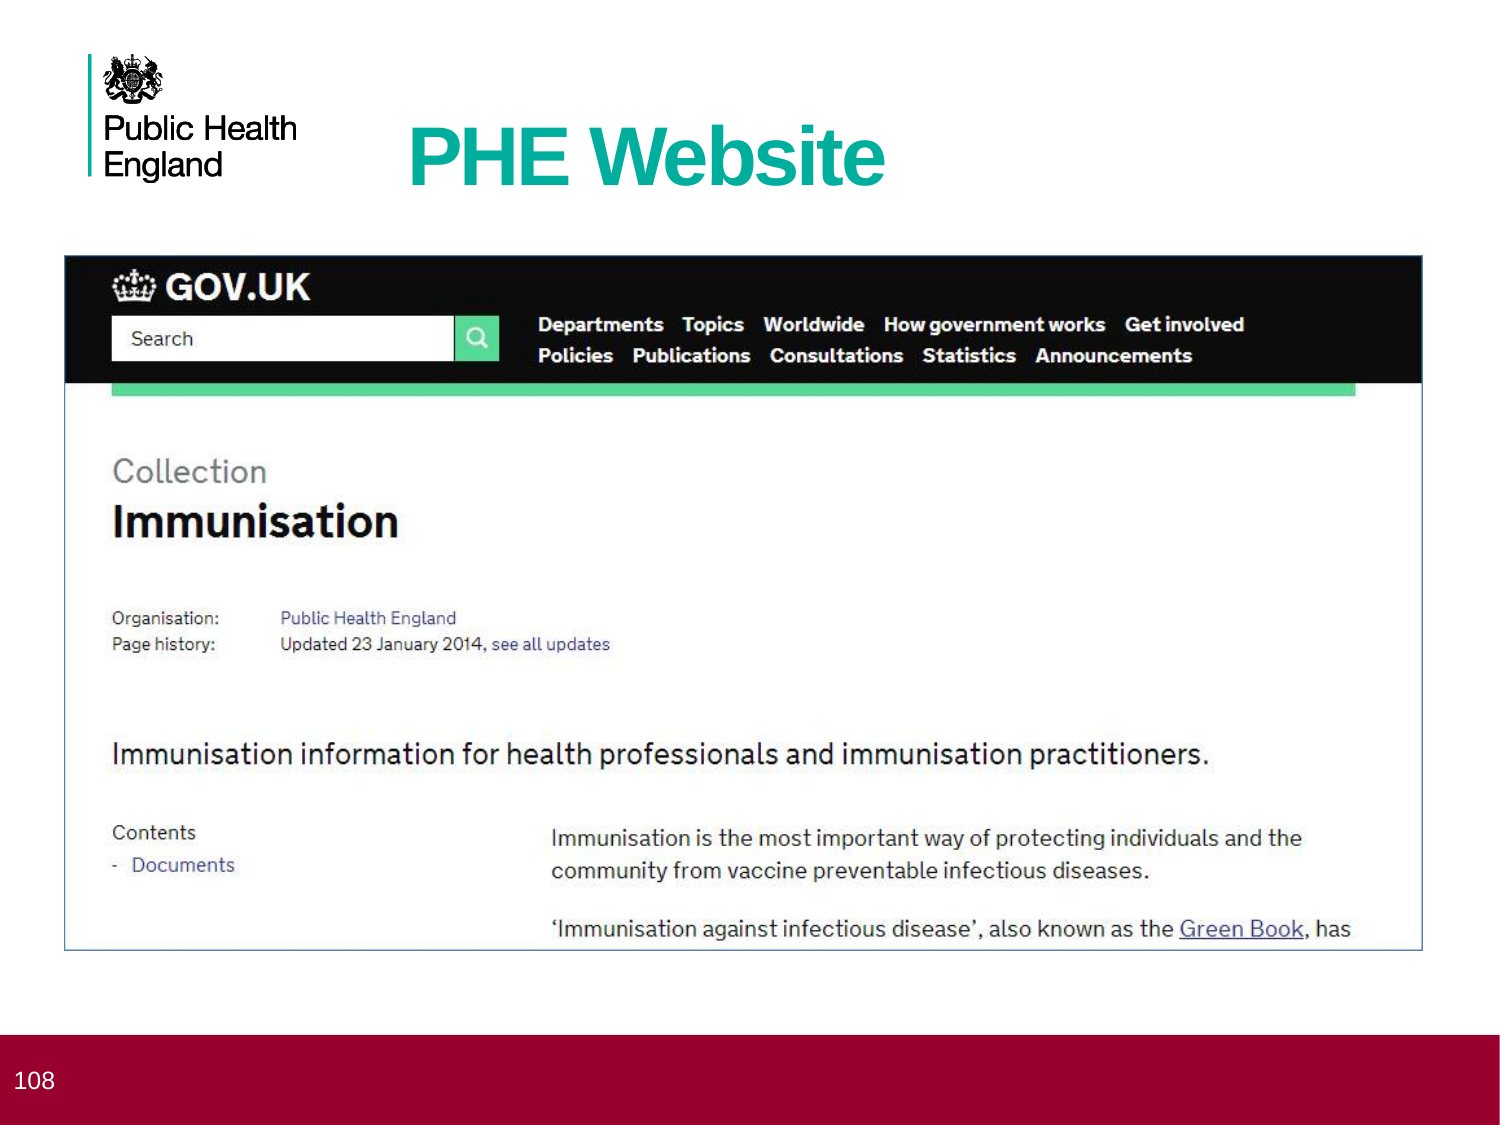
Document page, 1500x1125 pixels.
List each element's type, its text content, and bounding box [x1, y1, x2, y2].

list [64, 255, 1423, 951]
picture [88, 54, 296, 183]
slide_number 108 [0, 1034, 1500, 1125]
title PHE Website [407, 101, 1376, 209]
